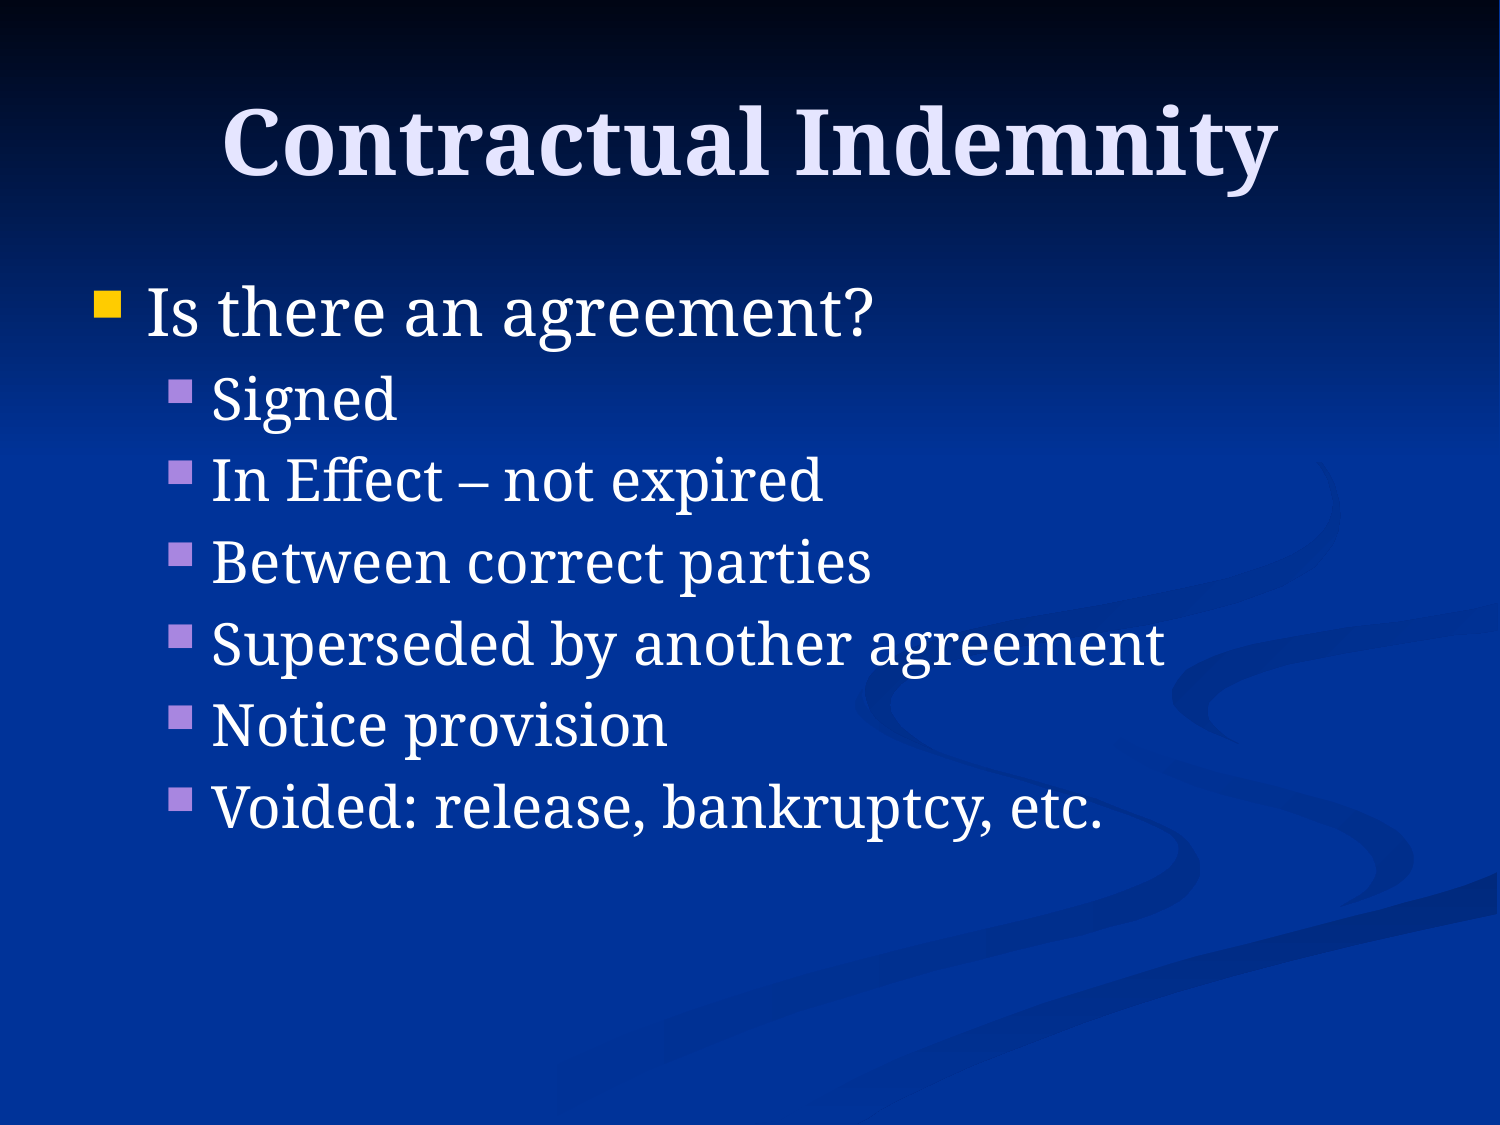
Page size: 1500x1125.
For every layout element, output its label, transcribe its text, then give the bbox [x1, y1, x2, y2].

list Is there an agreement? Signed In Effect – not expired Between correct parties Superseded by another agreement Notice provision Voided: release, bankruptcy, etc. [74, 262, 1426, 1006]
title Contractual Indemnity [74, 44, 1426, 233]
